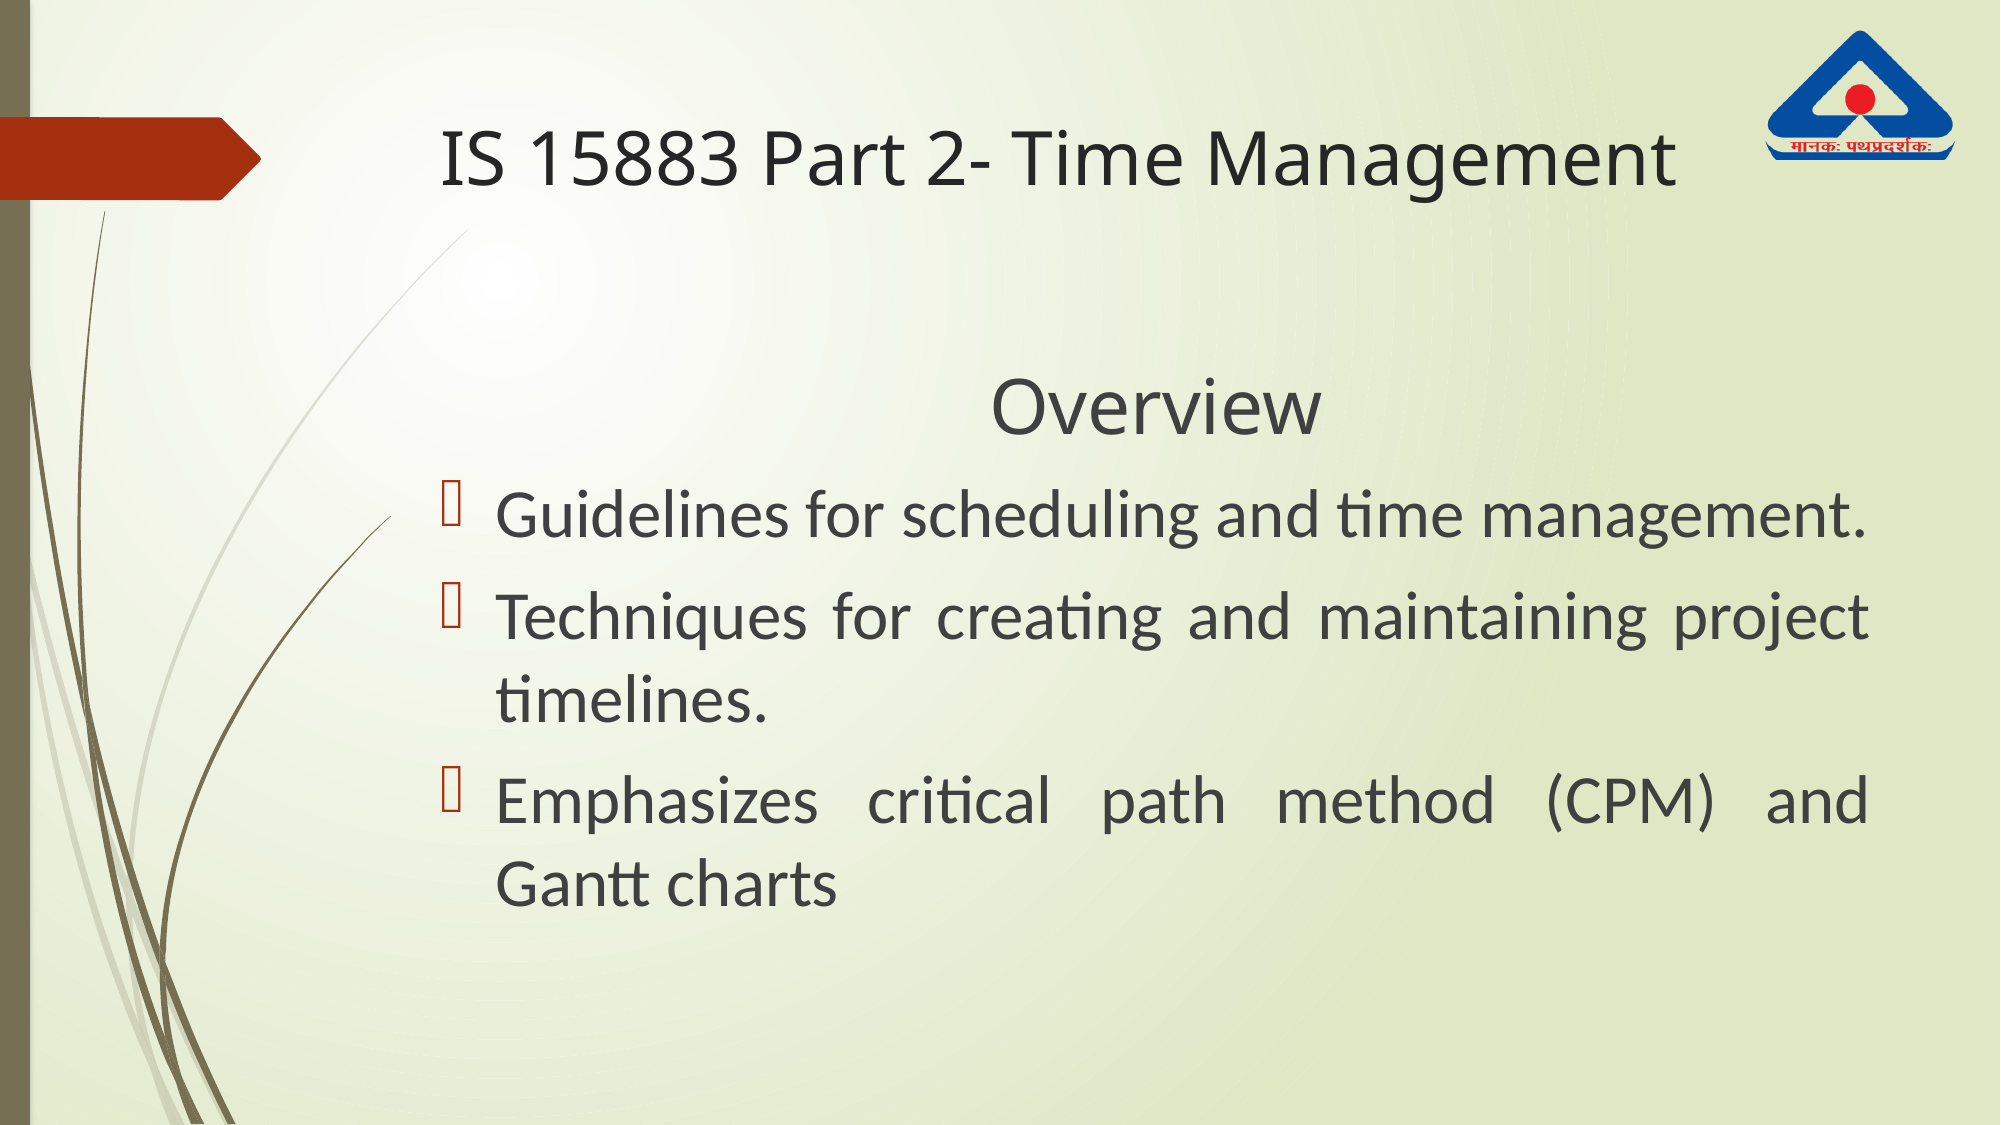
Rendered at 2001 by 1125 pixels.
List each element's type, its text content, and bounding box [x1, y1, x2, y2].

picture [1748, 24, 1971, 160]
title IS 15883 Part 2- Time Management [425, 102, 1888, 313]
list Overview Guidelines for scheduling and time management. Techniques for creating and maintaining project timelines. Emphasizes critical path method (CPM) and Gantt charts [424, 350, 1888, 970]
